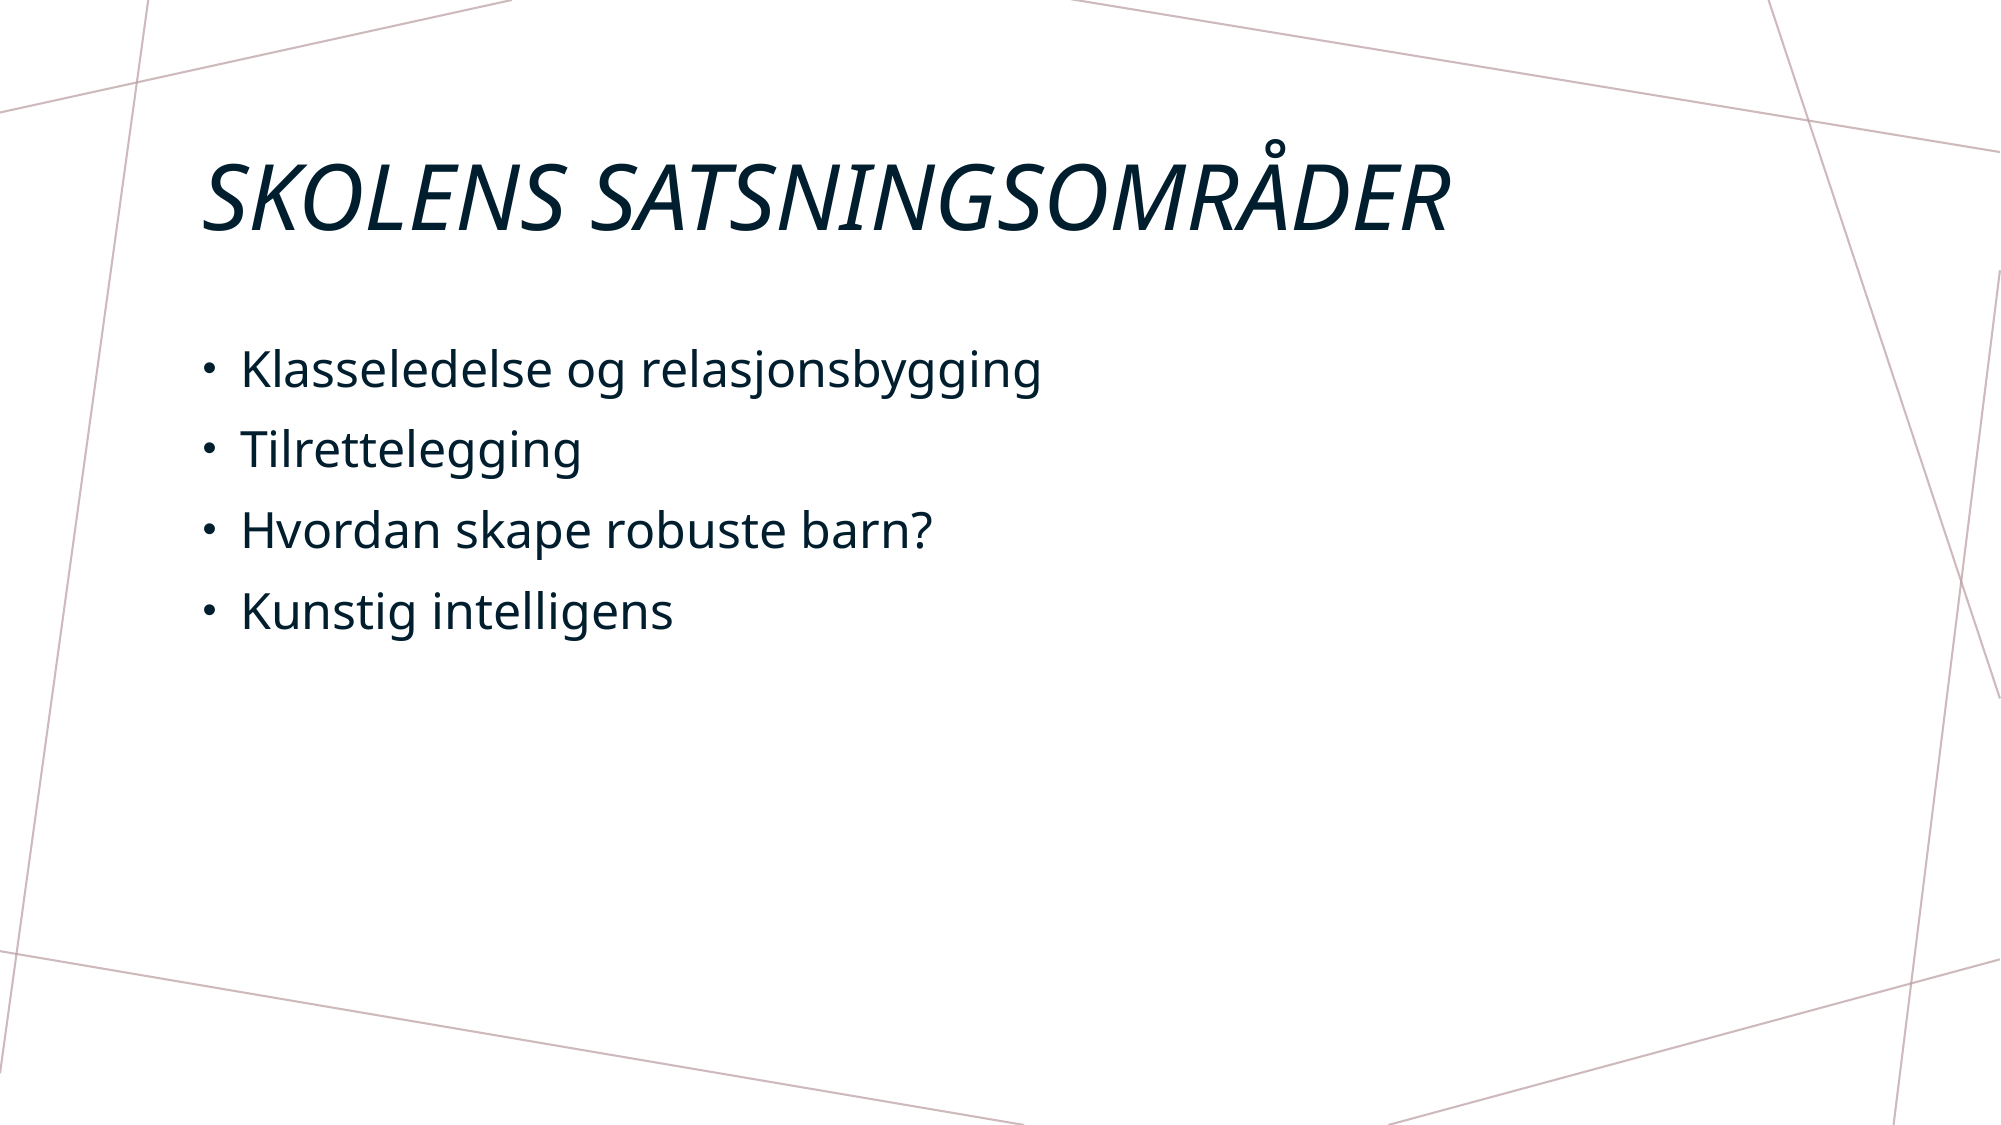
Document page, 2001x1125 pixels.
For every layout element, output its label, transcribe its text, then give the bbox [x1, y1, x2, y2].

list Klasseledelse og relasjonsbygging Tilrettelegging Hvordan skape robuste barn? Kunstig intelligens [187, 329, 1813, 990]
title Skolens satsningsområder [187, 87, 1813, 315]
